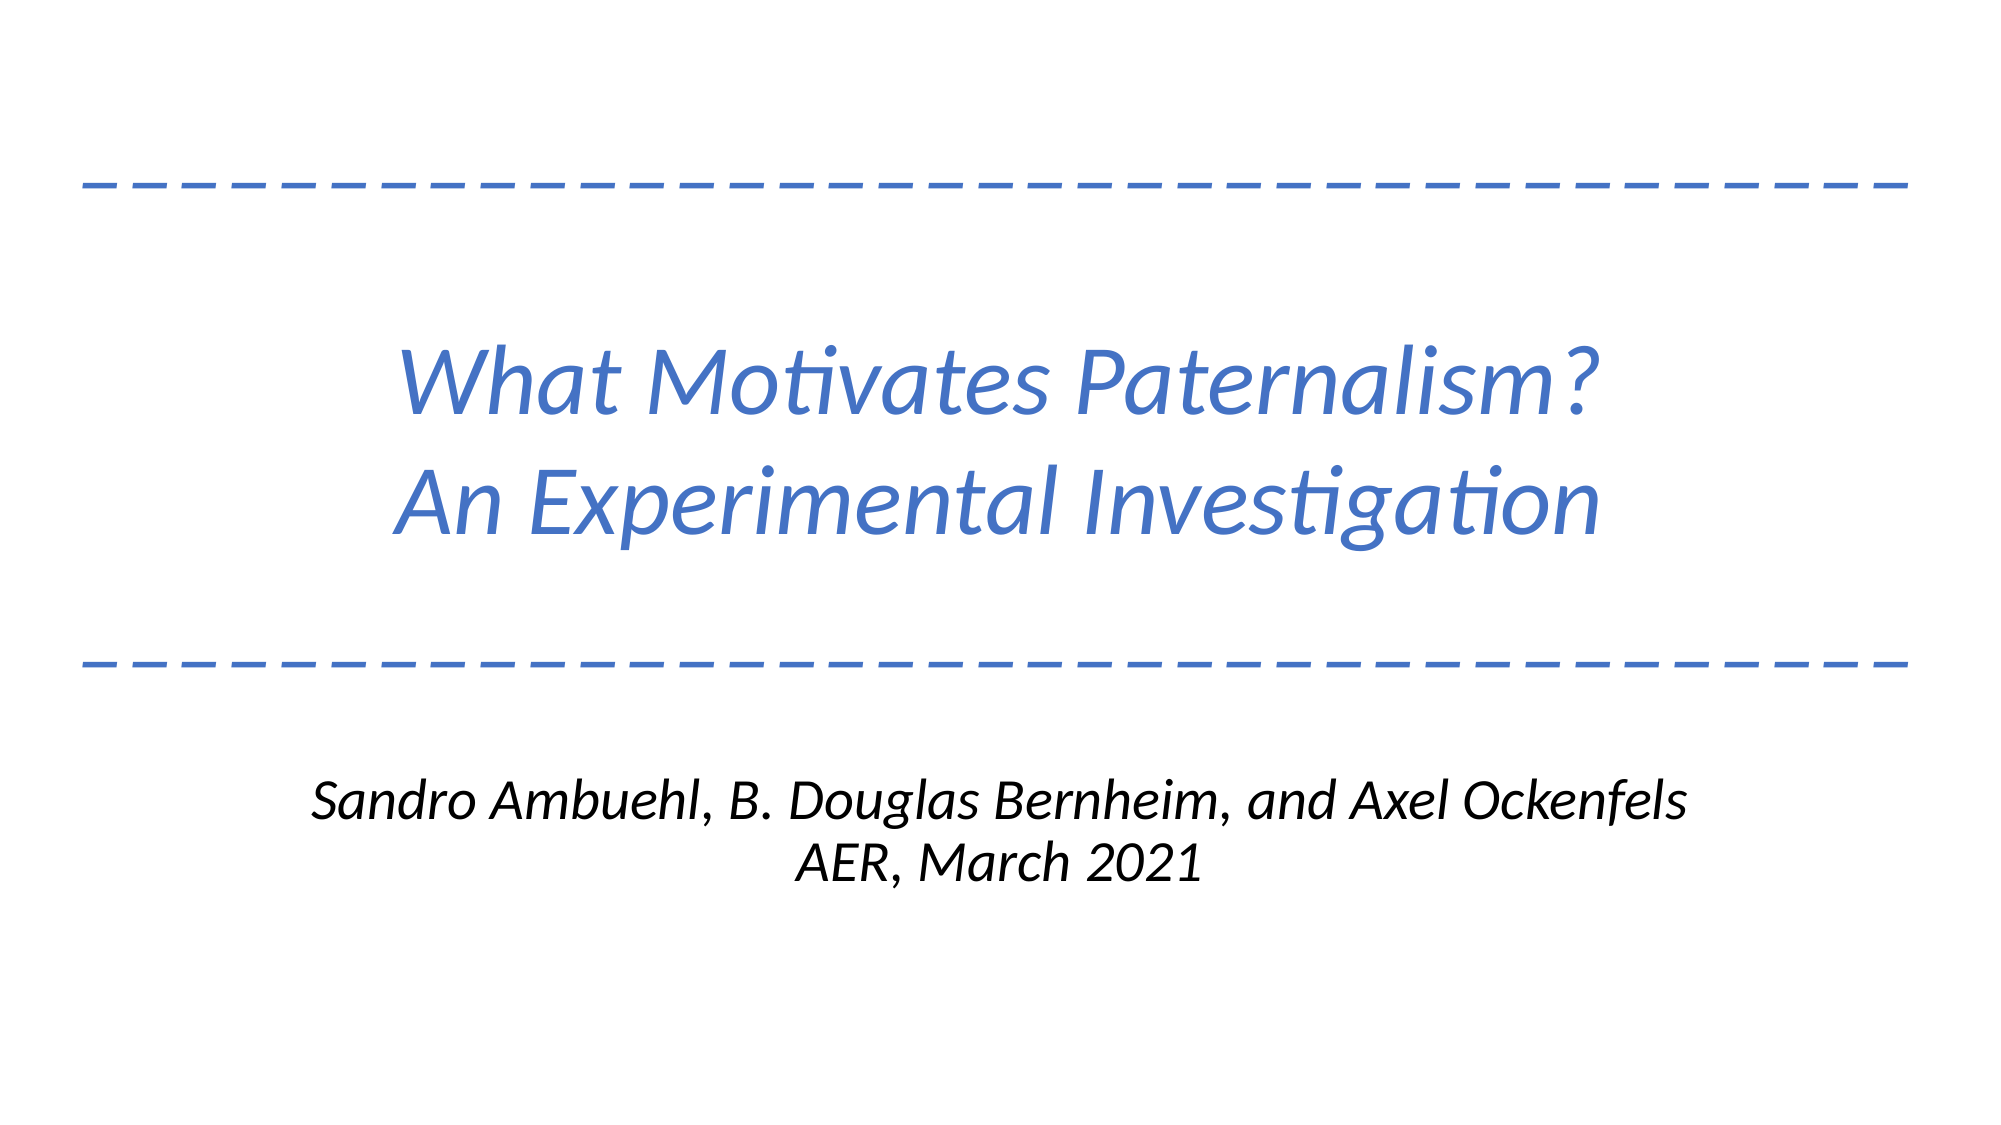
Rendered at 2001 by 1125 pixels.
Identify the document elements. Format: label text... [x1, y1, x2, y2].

subtitle Sandro Ambuehl, B. Douglas Bernheim, and Axel Ockenfels AER, March 2021 [249, 761, 1750, 1033]
text_box _____________________________________ What Motivates Paternalism? An Experimental Investigation _____________________________________ [60, 67, 1940, 683]
